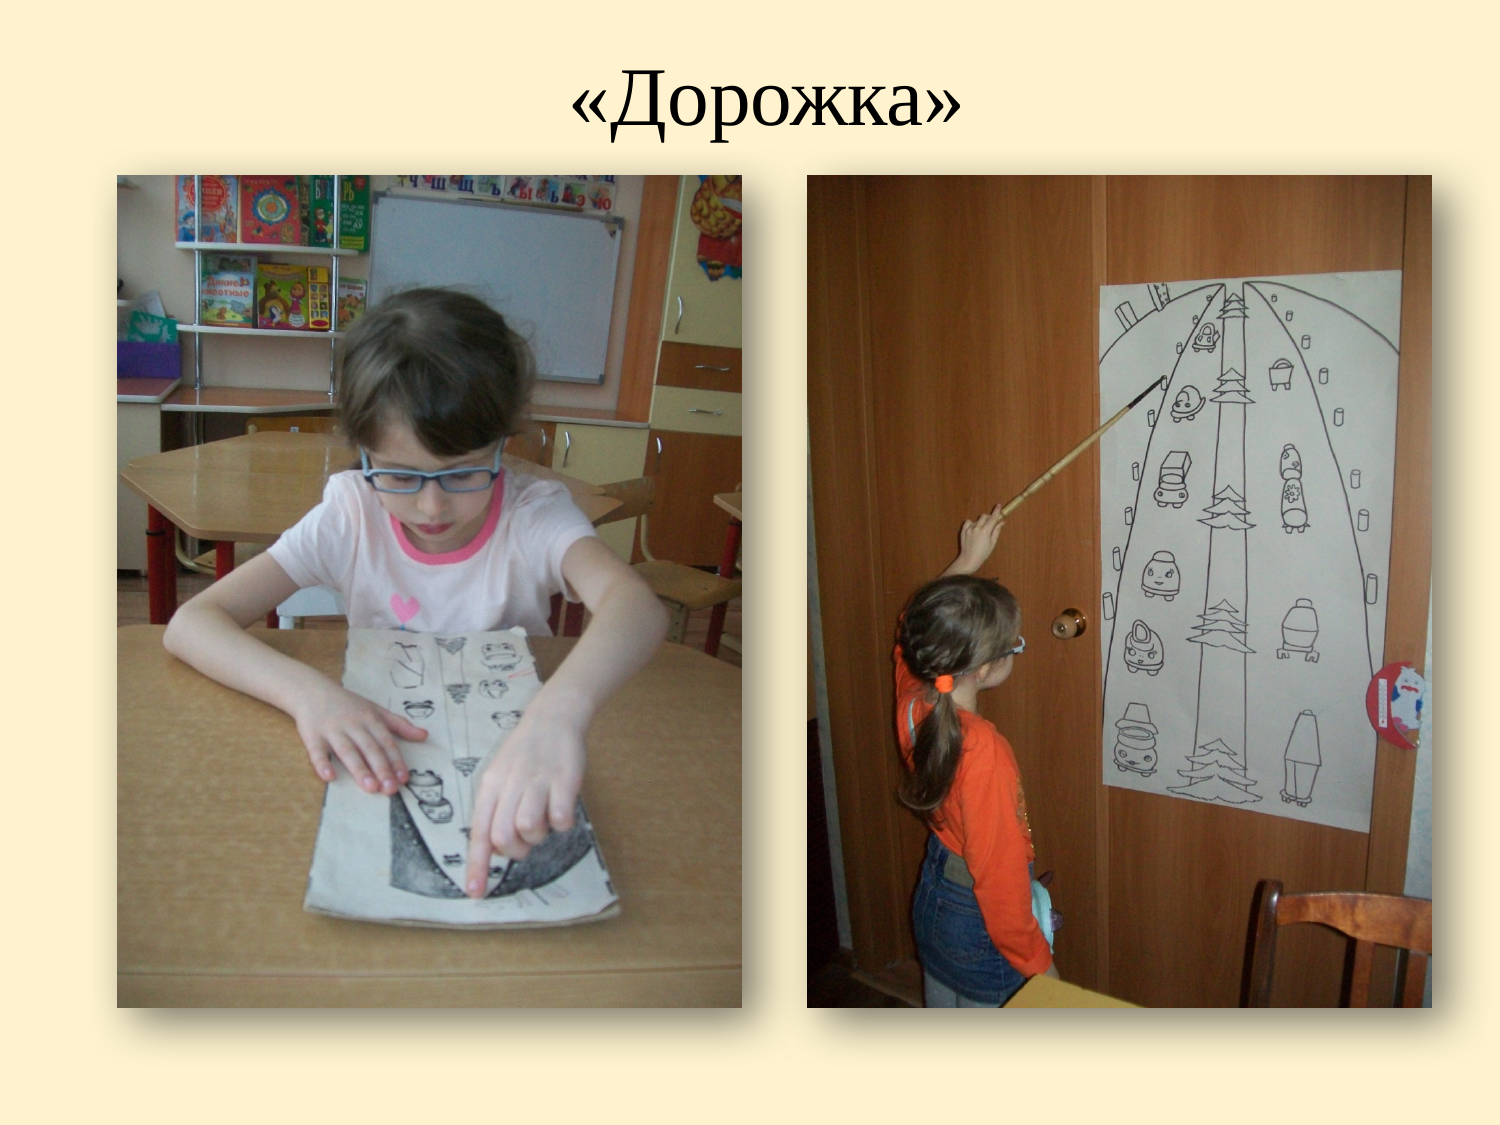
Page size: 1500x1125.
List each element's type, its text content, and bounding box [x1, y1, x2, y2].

text_box «Дорожка» [550, 35, 985, 150]
picture [807, 175, 1433, 1009]
picture [116, 175, 742, 1009]
